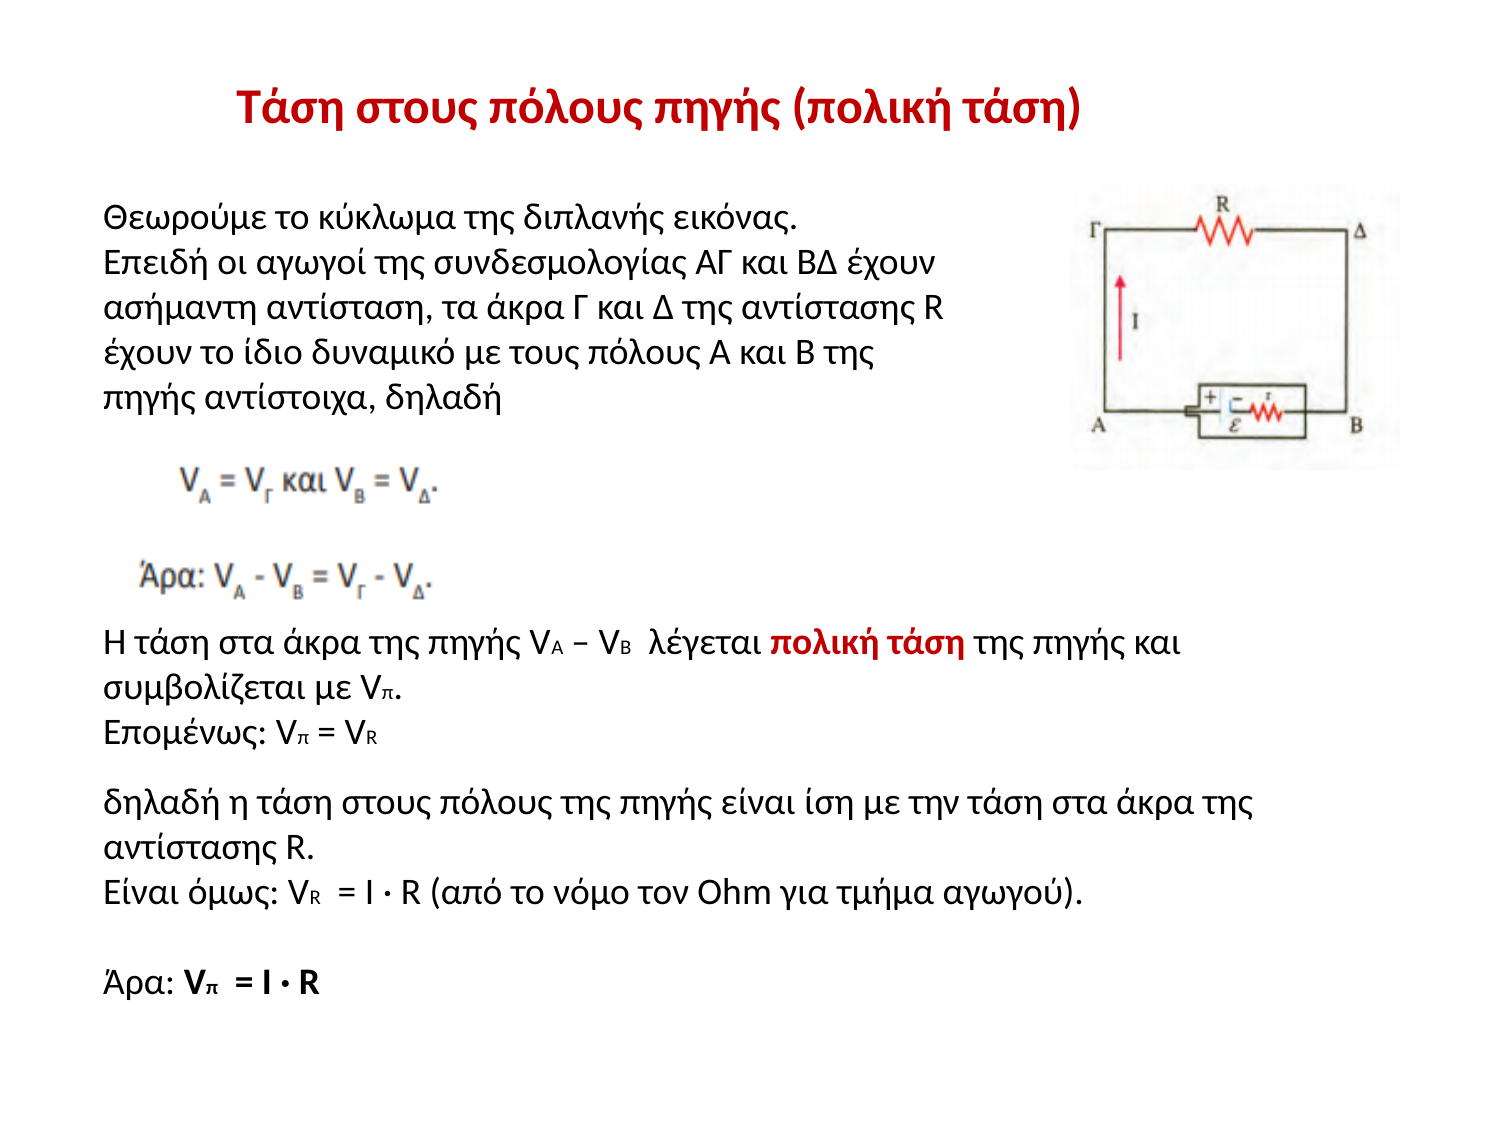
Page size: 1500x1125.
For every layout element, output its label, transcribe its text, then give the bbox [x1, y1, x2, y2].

picture [111, 444, 491, 619]
text_box Η τάση στα άκρα της πηγής VA – VB λέγεται πολική τάση της πηγής και συμβολίζεται με Vπ. Επομένως: Vπ = VR δηλαδή η τάση στους πόλους της πηγής είναι ίση με την τάση στα άκρα της αντίστασης R. Είναι όμως: VR = I · R (από το νόμο τον Ohm για τμήμα αγωγού). Άρα: Vπ = I · R [88, 609, 1352, 1009]
text_box Θεωρούμε το κύκλωμα της διπλανής εικόνας. Επειδή οι αγωγοί της συνδεσμολογίας ΑΓ και ΒΔ έχουν ασήμαντη αντίσταση, τα άκρα Γ και Δ της αντίστασης R έχουν το ίδιο δυναμικό με τους πόλους Α και Β της πηγής αντίστοιχα, δηλαδή [88, 184, 963, 425]
text_box Τάση στους πόλους πηγής (πολική τάση) [221, 66, 1098, 142]
picture [1056, 184, 1413, 471]
